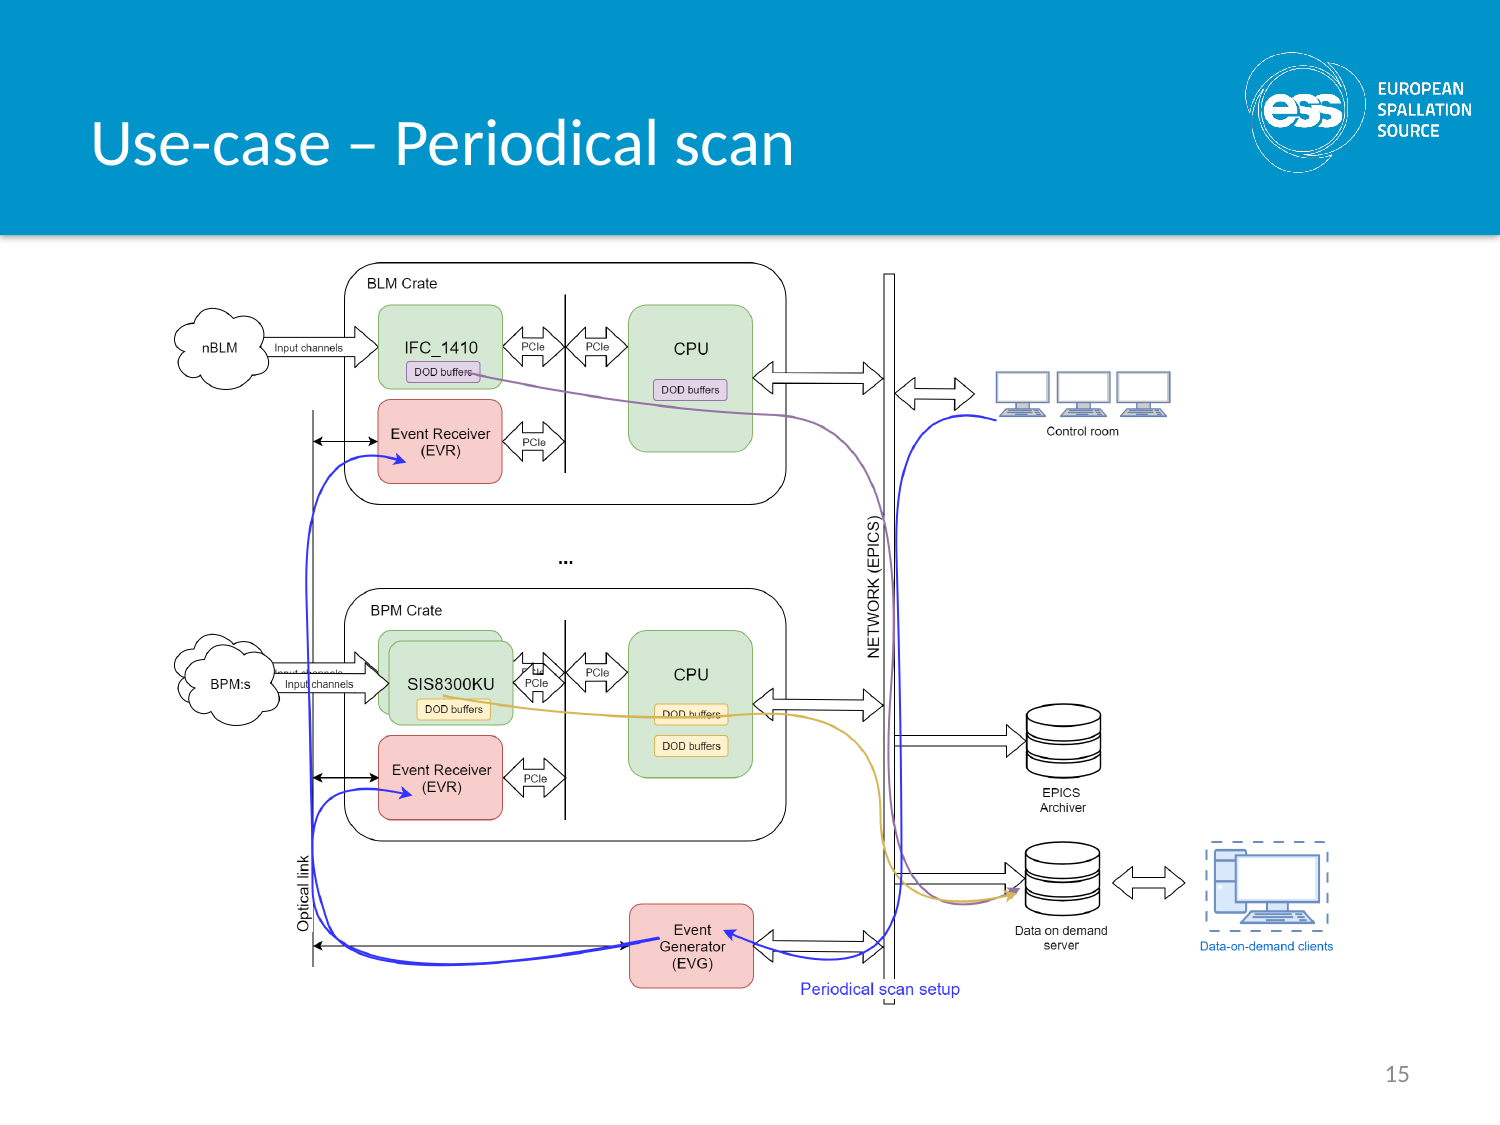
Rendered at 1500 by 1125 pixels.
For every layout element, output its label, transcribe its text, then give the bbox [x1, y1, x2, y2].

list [167, 262, 1333, 1006]
picture [1422, 125, 1428, 134]
picture [1398, 109, 1406, 115]
title Use-case – Periodical scan [75, 45, 1247, 233]
picture [1379, 83, 1385, 94]
picture [1400, 83, 1407, 94]
picture [1409, 104, 1415, 115]
picture [1423, 83, 1430, 94]
picture [1418, 104, 1423, 115]
slide_number 15 [1074, 1042, 1425, 1103]
picture [1443, 86, 1450, 93]
picture [1264, 94, 1342, 127]
picture [1432, 125, 1438, 136]
picture [1389, 104, 1393, 115]
picture [1436, 104, 1444, 115]
picture [1454, 83, 1458, 94]
